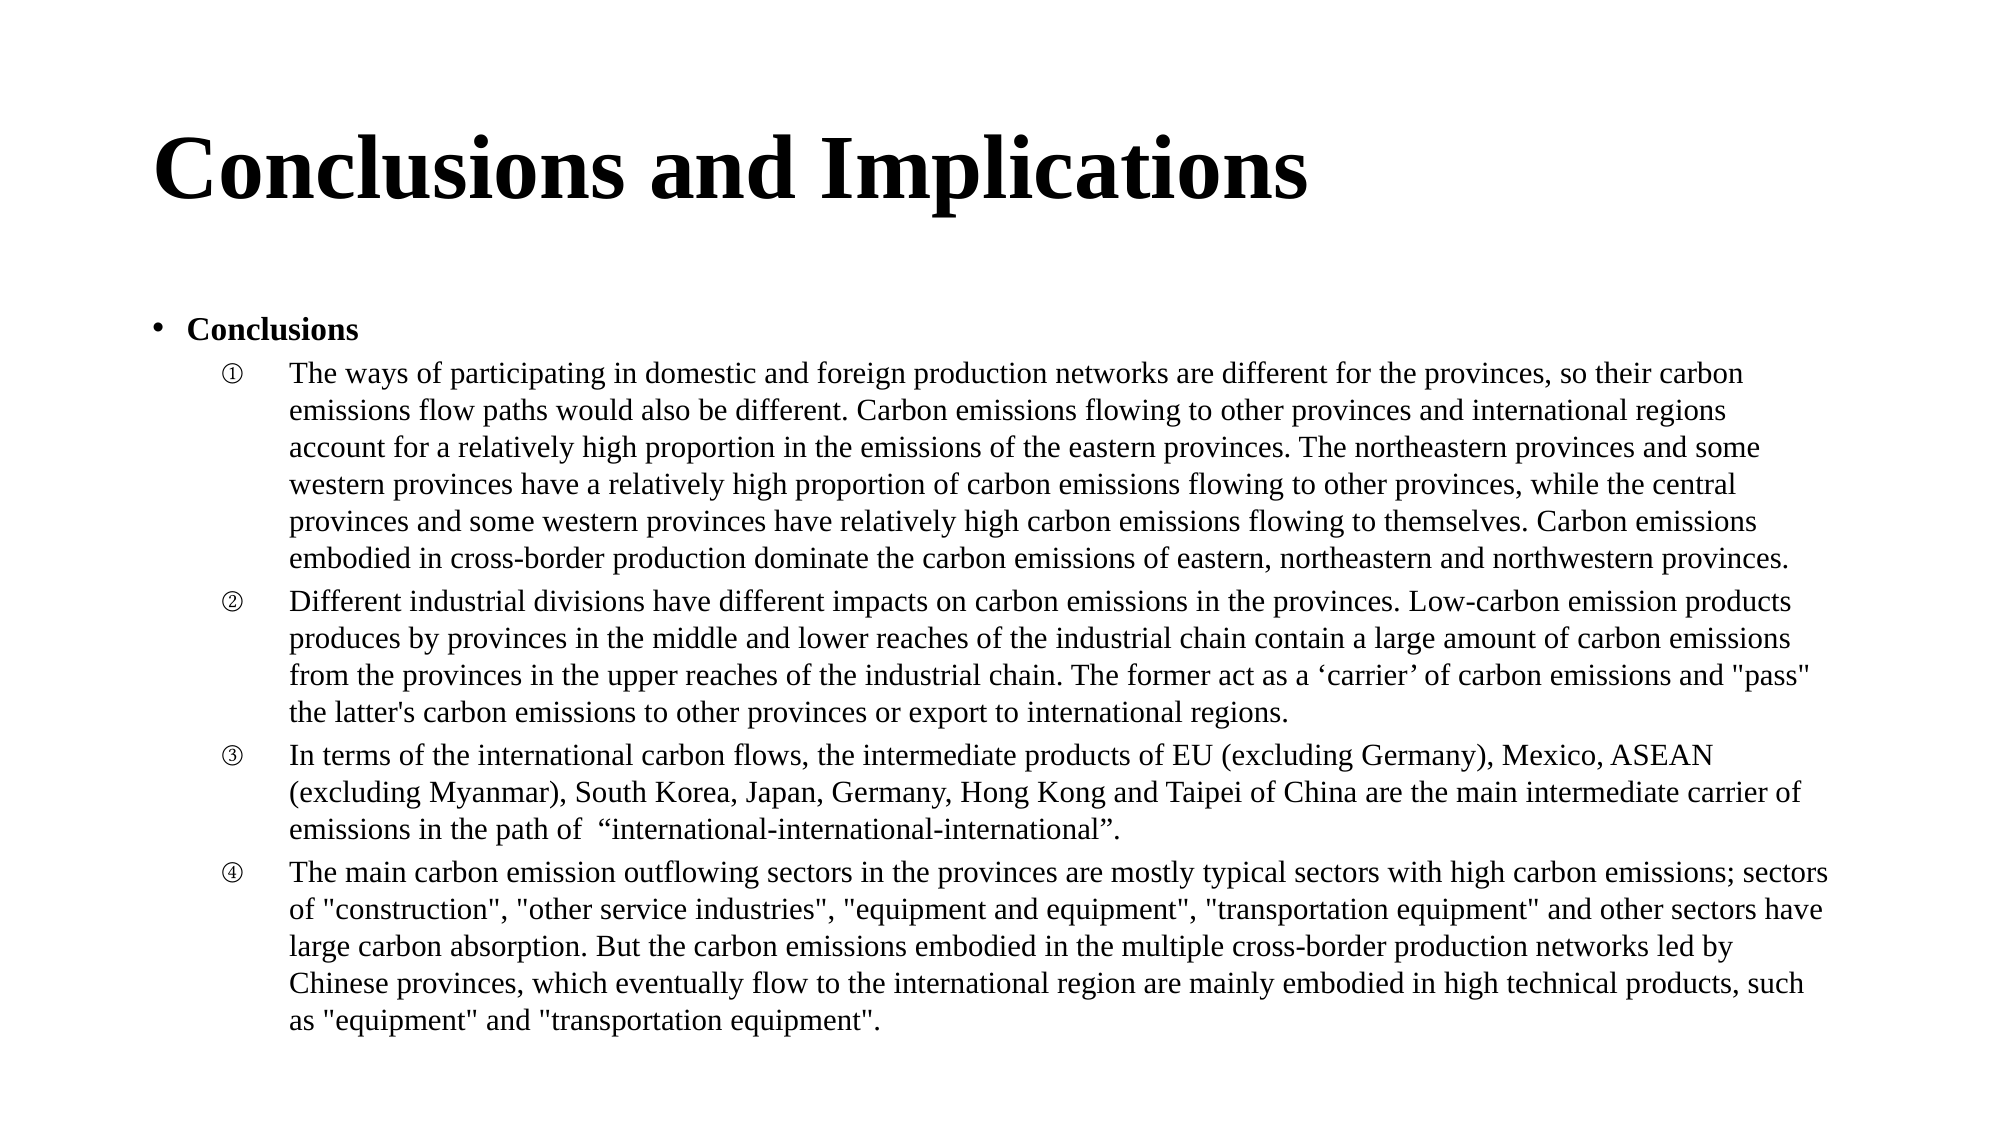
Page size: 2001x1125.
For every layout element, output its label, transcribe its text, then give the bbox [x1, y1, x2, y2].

text_box Conclusions The ways of participating in domestic and foreign production networks are different for the provinces, so their carbon emissions flow paths would also be different. Carbon emissions flowing to other provinces and international regions account for a relatively high proportion in the emissions of the eastern provinces. The northeastern provinces and some western provinces have a relatively high proportion of carbon emissions flowing to other provinces, while the central provinces and some western provinces have relatively high carbon emissions flowing to themselves. Carbon emissions embodied in cross-border production dominate the carbon emissions of eastern, northeastern and northwestern provinces. Different industrial divisions have different impacts on carbon emissions in the provinces. Low-carbon emission products produces by provinces in the middle and lower reaches of the industrial chain contain a large amount of carbon emissions from the provinces in the upper reaches of the industrial chain. The former act as a ‘carrier’ of carbon emissions and "pass" the latter's carbon emissions to other provinces or export to international regions. In terms of the international carbon flows, the intermediate products of EU (excluding Germany), Mexico, ASEAN (excluding Myanmar), South Korea, Japan, Germany, Hong Kong and Taipei of China are the main intermediate carrier of emissions in the path of “international-international-international”. The main carbon emission outflowing sectors in the provinces are mostly typical sectors with high carbon emissions; sectors of "construction", "other service industries", "equipment and equipment", "transportation equipment" and other sectors have large carbon absorption. But the carbon emissions embodied in the multiple cross-border production networks led by Chinese provinces, which eventually flow to the international region are mainly embodied in high technical products, such as "equipment" and "transportation equipment". [137, 299, 1847, 1066]
title Conclusions and Implications [137, 59, 1863, 278]
